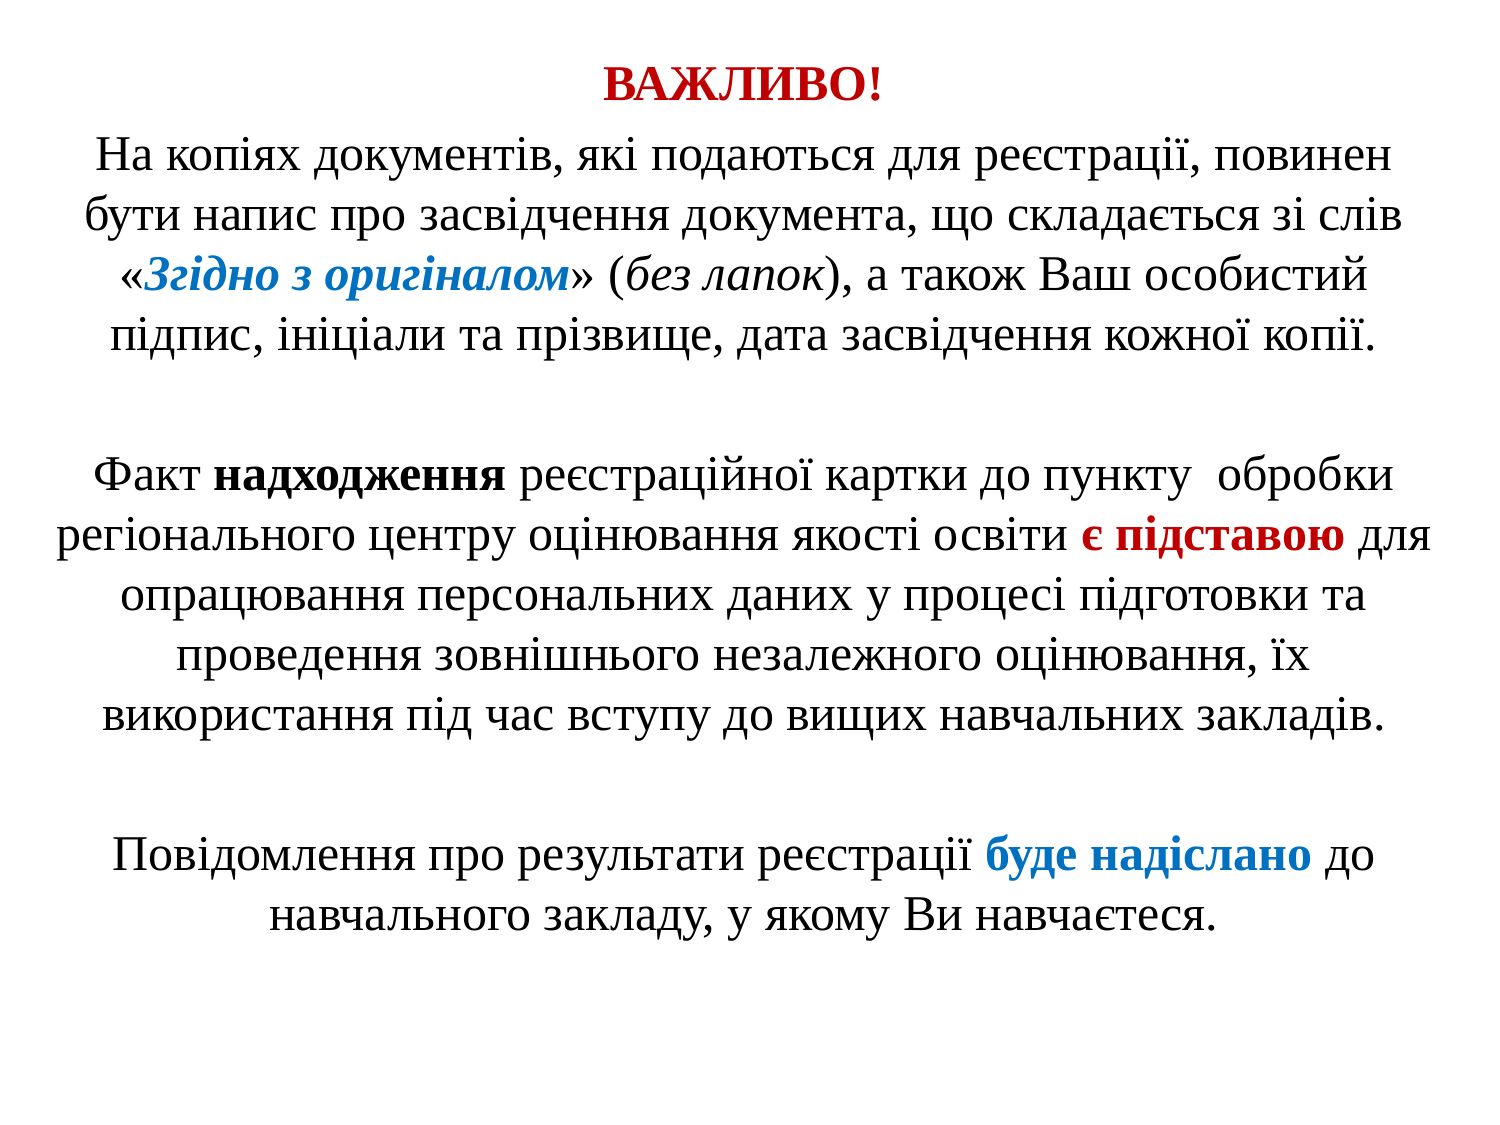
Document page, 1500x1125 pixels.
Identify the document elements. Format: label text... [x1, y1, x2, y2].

list ВАЖЛИВО! На копіях документів, які подаються для реєстрації, повинен бути напис про засвідчення документа, що складається зі слів «Згідно з оригіналом» (без лапок), а також Ваш особистий підпис, ініціали та прізвище, дата засвідчення кожної копії. Факт надходження реєстраційної картки до пункту обробки регіонального центру оцінювання якості освіти є підставою для опрацювання персональних даних у процесі підготовки та проведення зовнішнього незалежного оцінювання, їх використання під час вступу до вищих навчальних закладів. Повідомлення про результати реєстрації буде надіслано до навчального закладу, у якому Ви навчаєтеся. [29, 42, 1459, 1059]
